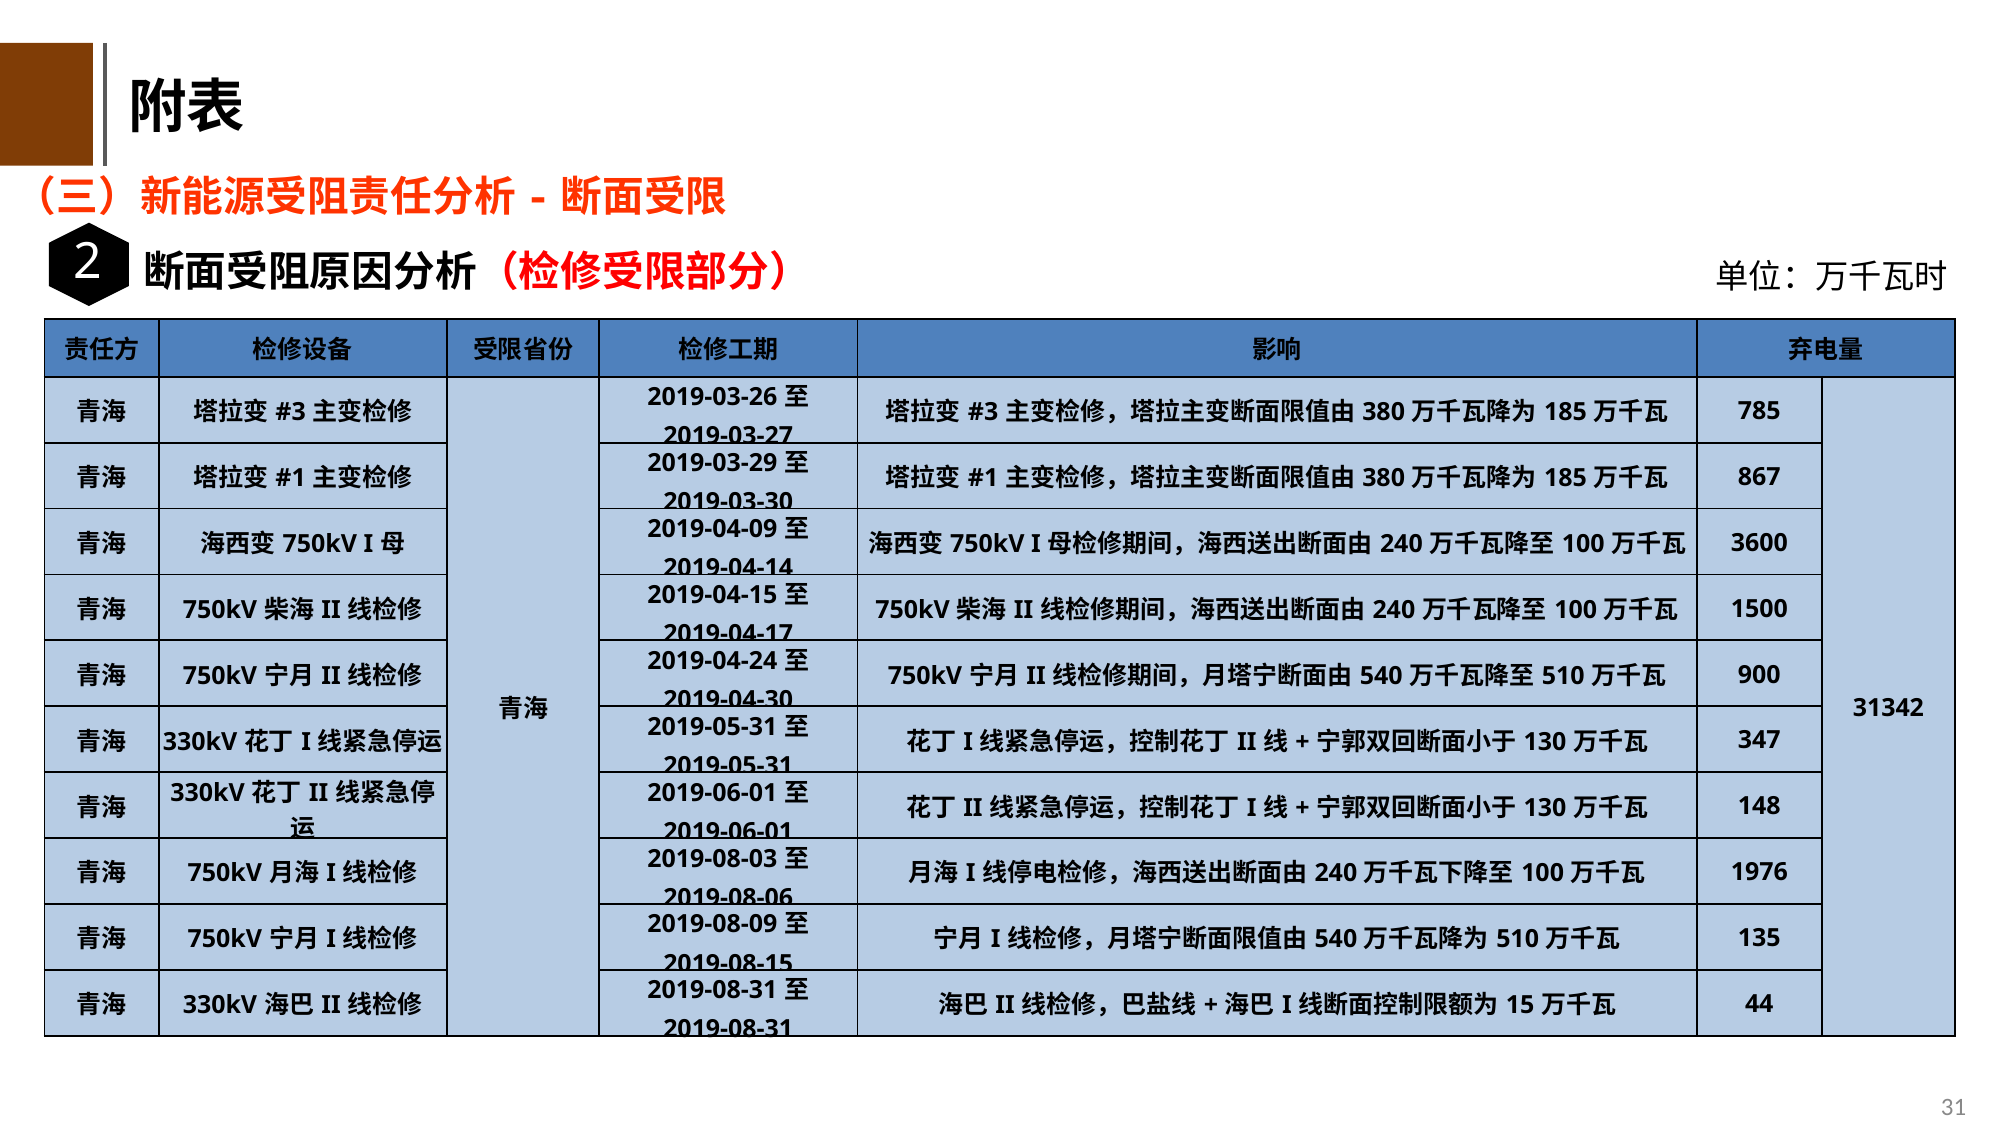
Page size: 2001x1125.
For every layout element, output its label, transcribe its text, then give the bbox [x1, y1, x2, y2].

table_cell 2019-04-15至 2019-04-17 [600, 575, 857, 639]
table_cell 青海 [45, 905, 158, 969]
table_cell 31342 [1823, 378, 1954, 1035]
table_cell 347 [1698, 707, 1821, 771]
table_cell 青海 [45, 509, 158, 574]
table_cell 宁月I线检修，月塔宁断面限值由540万千瓦降为510万千瓦 [858, 905, 1696, 969]
table_cell 750kV宁月II线检修 [160, 641, 446, 705]
text_box 附表 [114, 62, 1141, 147]
table_cell 2019-06-01至 2019-06-01 [600, 773, 857, 837]
table_cell 148 [1698, 773, 1821, 837]
text_box （三）新能源受阻责任分析-断面受限 [0, 152, 1800, 236]
table_cell 1500 [1698, 575, 1821, 639]
table_cell 750kV柴海II线检修 [160, 575, 446, 639]
table_cell 青海 [45, 971, 158, 1035]
table_cell 青海 [45, 773, 158, 837]
table_cell 青海 [45, 575, 158, 639]
table_cell 867 [1698, 444, 1821, 508]
table_cell 青海 [448, 378, 598, 1035]
table_cell 2019-08-09至 2019-08-15 [600, 905, 857, 969]
table_cell 1976 [1698, 839, 1821, 903]
table_header 检修工期 [600, 320, 857, 376]
table_header 检修设备 [160, 320, 446, 376]
table_header 弃电量 [1698, 320, 1954, 376]
text_box 2 [58, 221, 117, 296]
table_cell 青海 [45, 641, 158, 705]
table_cell 900 [1698, 641, 1821, 705]
table_cell 海巴II线检修，巴盐线+海巴I线断面控制限额为15万千瓦 [858, 971, 1696, 1035]
table_cell 2019-08-31至 2019-08-31 [600, 971, 857, 1035]
table_cell 青海 [45, 839, 158, 903]
table_cell 花丁I线紧急停运，控制花丁II线+宁郭双回断面小于130万千瓦 [858, 707, 1696, 771]
table_cell 塔拉变#1主变检修 [160, 444, 446, 508]
table_cell 塔拉变#3主变检修，塔拉主变断面限值由380万千瓦降为185万千瓦 [858, 378, 1696, 442]
table_cell 青海 [45, 378, 158, 442]
table_cell 44 [1698, 971, 1821, 1035]
table_cell 塔拉变#3主变检修 [160, 378, 446, 442]
table_cell 750kV月海I线检修 [160, 839, 446, 903]
table_cell 330kV花丁II线紧急停运 [160, 773, 446, 837]
text_box 单位：万千瓦时 [1700, 248, 1982, 303]
table_cell 330kV花丁I线紧急停运 [160, 707, 446, 771]
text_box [0, 42, 105, 166]
table_cell 2019-04-09至 2019-04-14 [600, 509, 857, 574]
table_cell 花丁II线紧急停运，控制花丁I线+宁郭双回断面小于130万千瓦 [858, 773, 1696, 837]
text_box [1514, 1075, 1982, 1125]
text_box [68, 296, 109, 307]
table_cell 海西变750kV I母 [160, 509, 446, 574]
table_cell 青海 [45, 444, 158, 508]
table_cell 750kV宁月II线检修期间，月塔宁断面由540万千瓦降至510万千瓦 [858, 641, 1696, 705]
table_cell 2019-03-29至 2019-03-30 [600, 444, 857, 508]
table_header 责任方 [45, 320, 158, 376]
text_box 断面受阻原因分析（检修受限部分） [128, 227, 922, 303]
text_box [48, 238, 58, 291]
table_cell 785 [1698, 378, 1821, 442]
table_cell 750kV宁月I线检修 [160, 905, 446, 969]
text_box [117, 236, 129, 292]
table_cell 2019-08-03至 2019-08-06 [600, 839, 857, 903]
table_cell 2019-05-31至 2019-05-31 [600, 707, 857, 771]
table_cell 海西变750kV I母检修期间，海西送出断面由240万千瓦降至100万千瓦 [858, 509, 1696, 574]
table_header 影响 [858, 320, 1696, 376]
table_cell 2019-04-24至 2019-04-30 [600, 641, 857, 705]
table_cell 塔拉变#1主变检修，塔拉主变断面限值由380万千瓦降为185万千瓦 [858, 444, 1696, 508]
table_header 受限省份 [448, 320, 598, 376]
table_cell 135 [1698, 905, 1821, 969]
table_cell 750kV柴海II线检修期间，海西送出断面由240万千瓦降至100万千瓦 [858, 575, 1696, 639]
table_cell 月海I线停电检修，海西送出断面由240万千瓦下降至100万千瓦 [858, 839, 1696, 903]
table_cell 青海 [45, 707, 158, 771]
table_cell 2019-03-26至 2019-03-27 [600, 378, 857, 442]
table_cell 330kV海巴II线检修 [160, 971, 446, 1035]
table_cell 3600 [1698, 509, 1821, 574]
